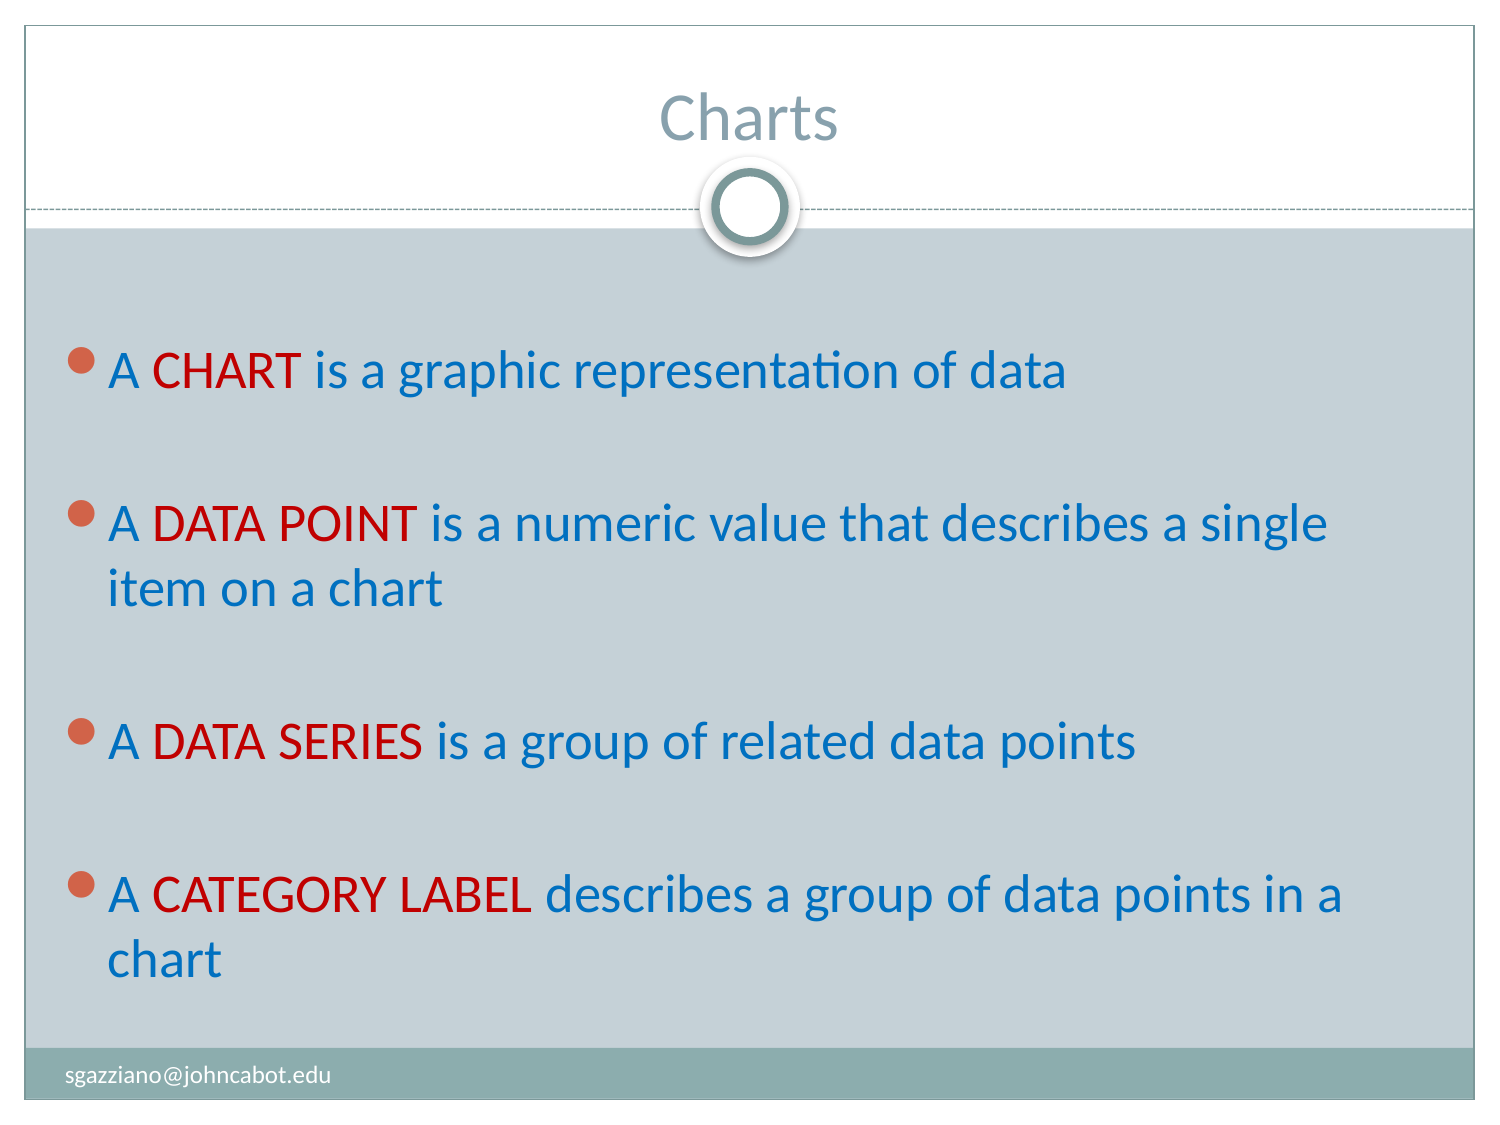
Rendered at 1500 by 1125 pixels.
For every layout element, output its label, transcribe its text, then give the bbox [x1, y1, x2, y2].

list A CHART is a graphic representation of data A DATA POINT is a numeric value that describes a single item on a chart A DATA SERIES is a group of related data points A CATEGORY LABEL describes a group of data points in a chart [49, 250, 1445, 1001]
title Charts [49, 37, 1450, 162]
footer sgazziano@johncabot.edu [50, 1051, 638, 1112]
